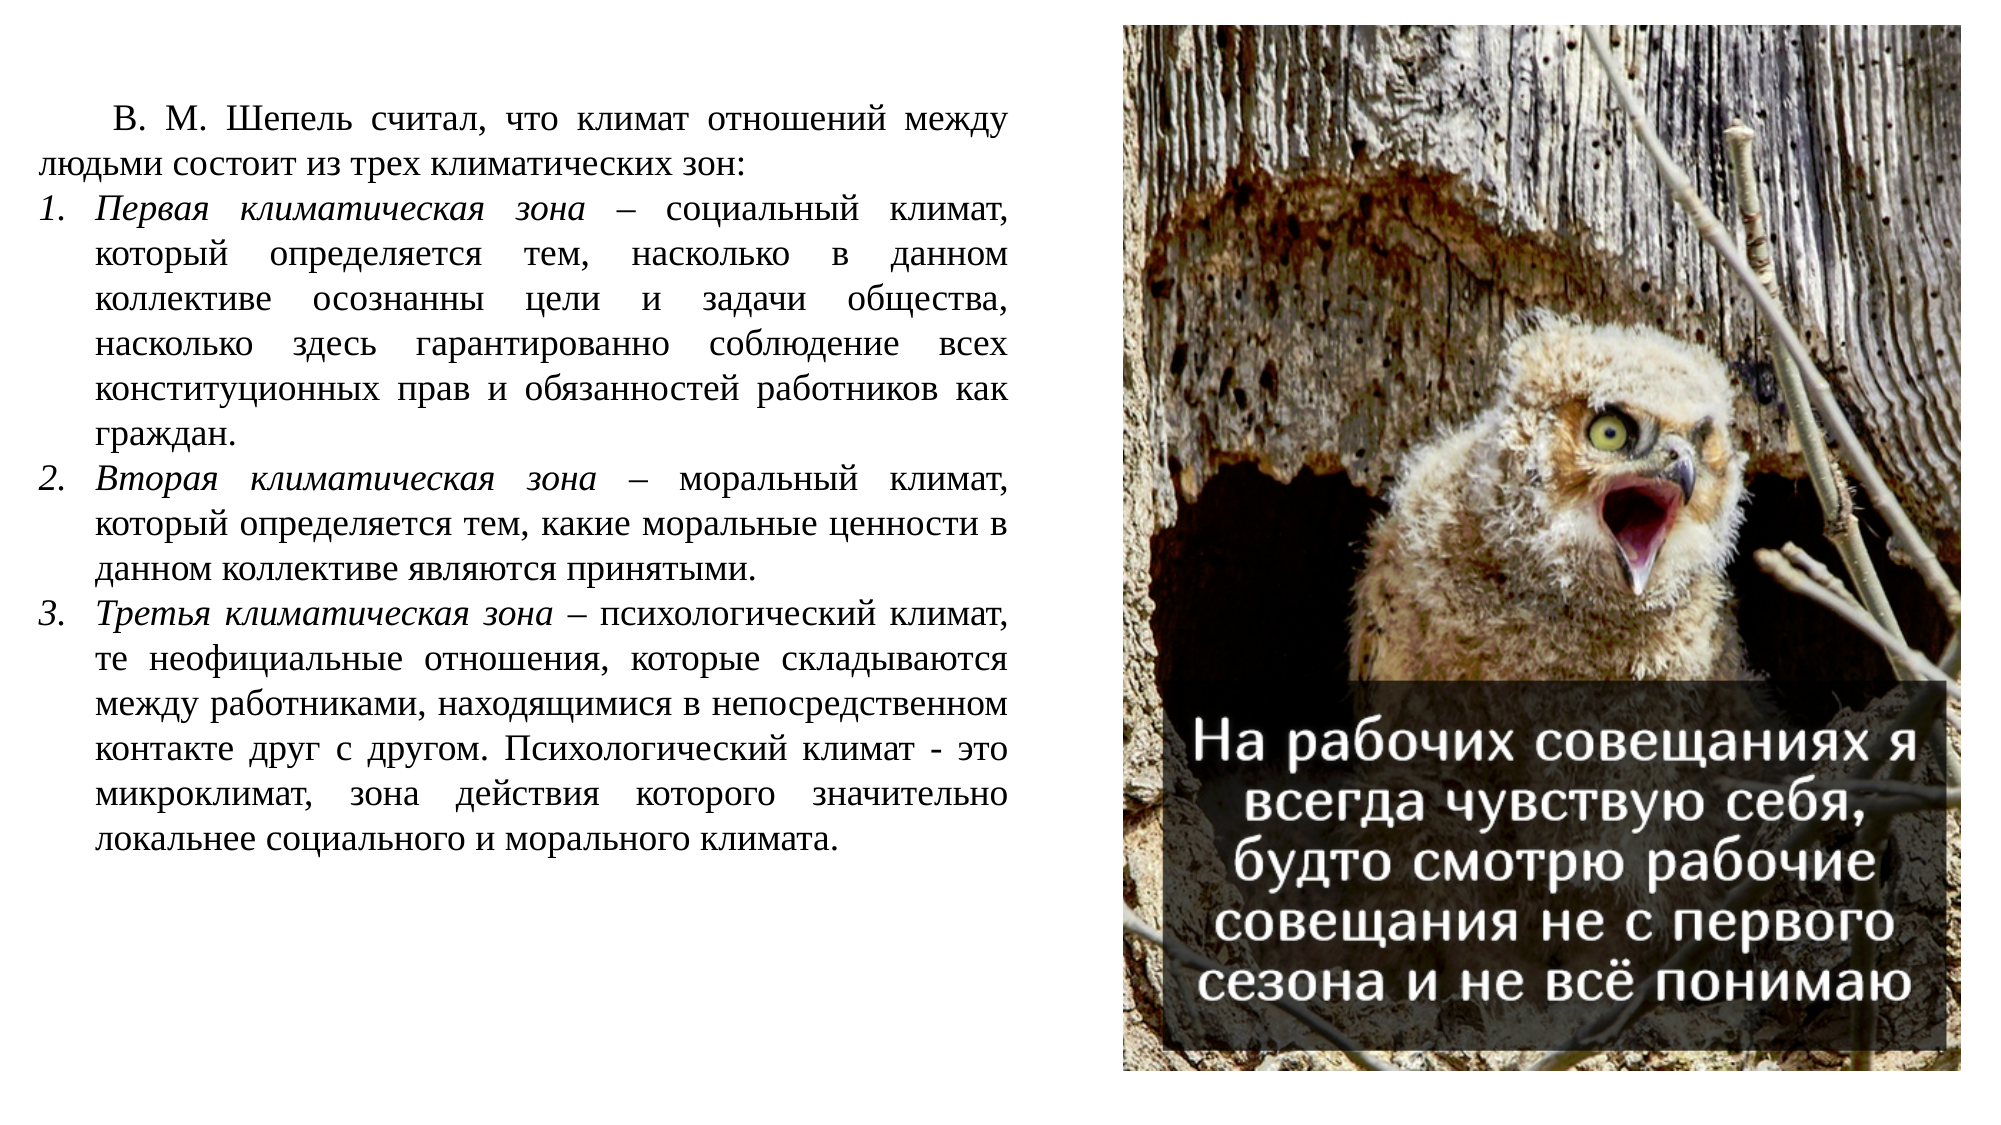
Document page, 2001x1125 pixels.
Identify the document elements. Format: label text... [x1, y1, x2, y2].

picture [1123, 25, 1961, 1071]
text_box В. М. Шепель считал, что климат отношений между людьми состоит из трех климатических зон: Первая климатическая зона – социальный климат, который определяется тем, насколько в данном коллективе осознанны цели и задачи общества, насколько здесь гарантированно соблюдение всех конституционных прав и обязанностей работников как граждан. Вторая климатическая зона – моральный климат, который определяется тем, какие моральные ценности в данном коллективе являются принятыми. Третья климатическая зона – психологический климат, те неофициальные отношения, которые складываются между работниками, находящимися в непосредственном контакте друг с другом. Психологический климат - это микроклимат, зона действия которого значительно локальнее социального и морального климата. [23, 85, 1024, 866]
